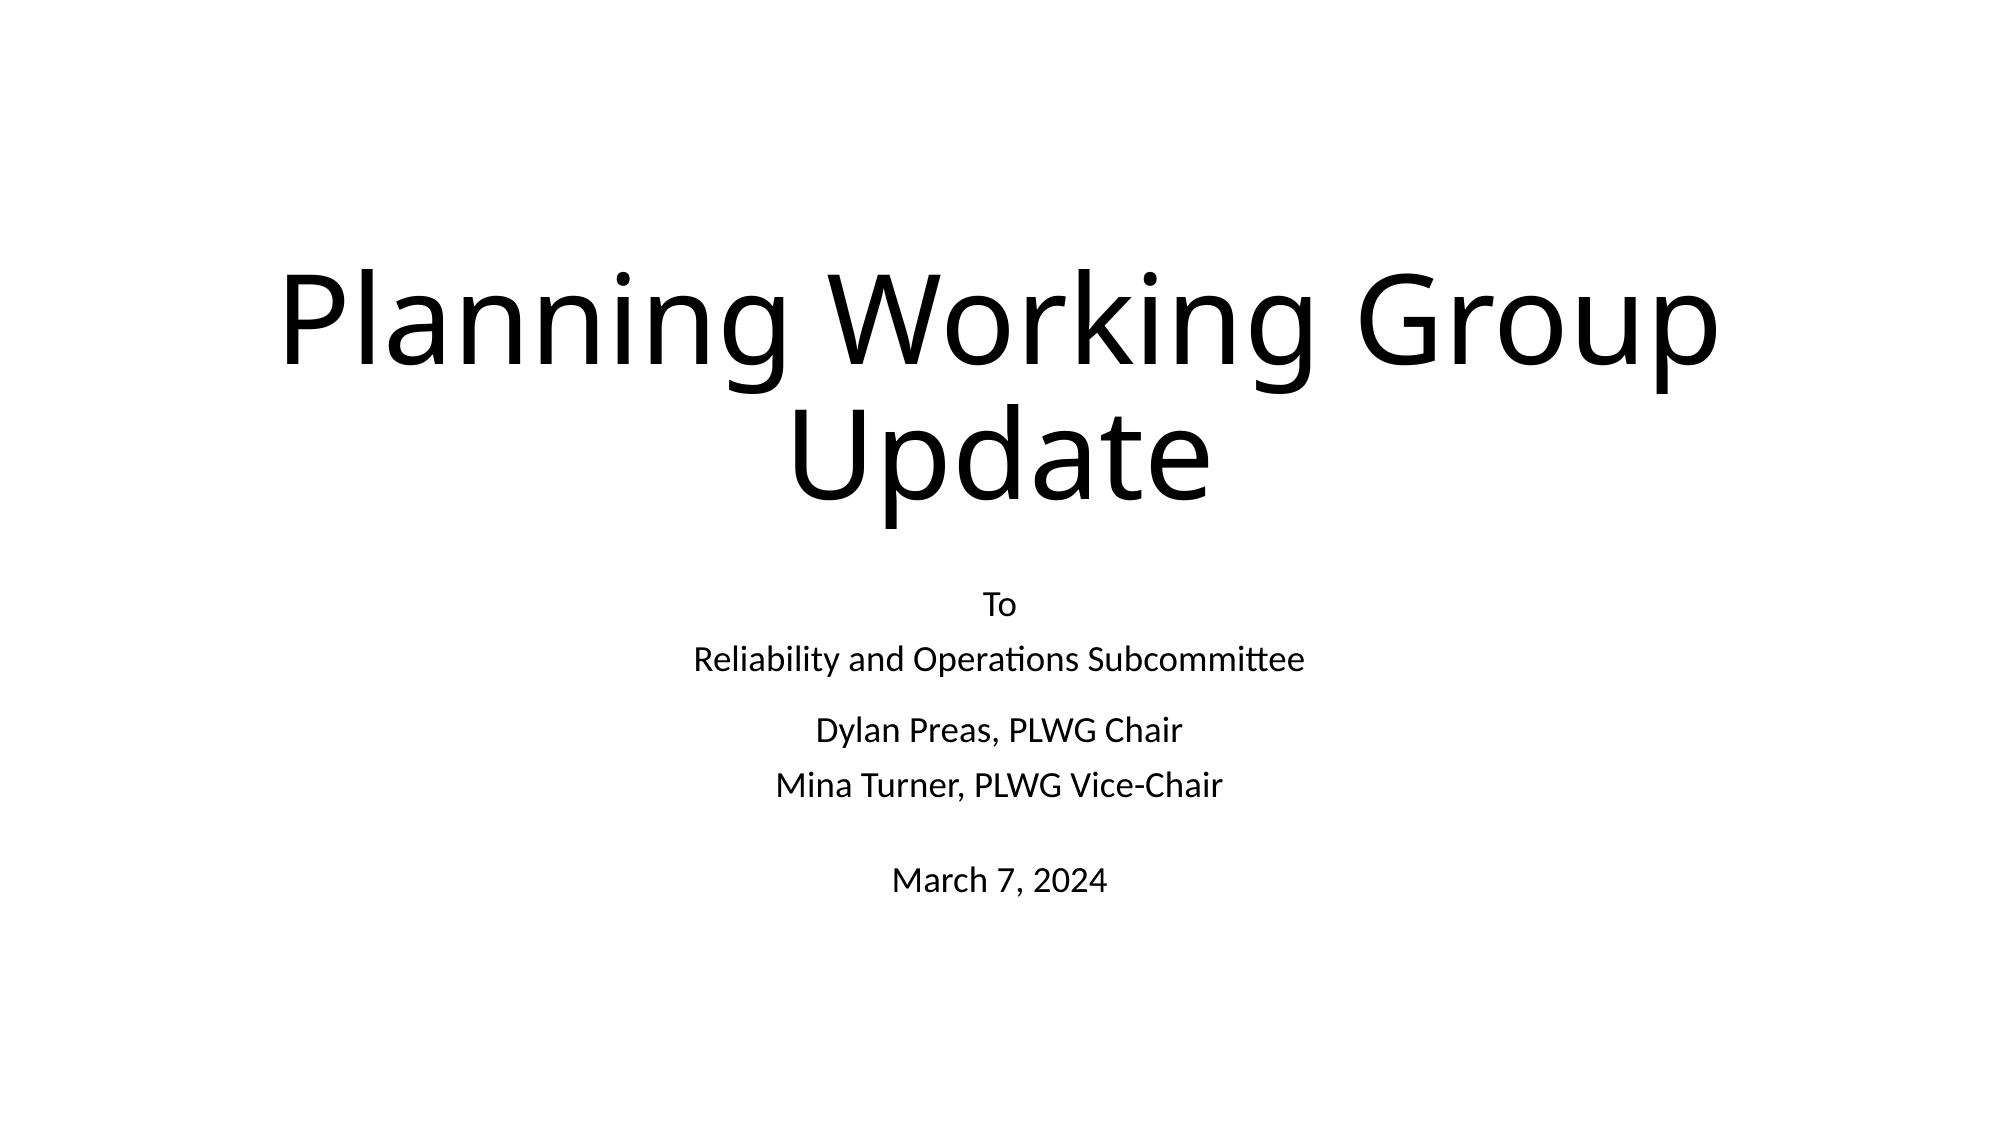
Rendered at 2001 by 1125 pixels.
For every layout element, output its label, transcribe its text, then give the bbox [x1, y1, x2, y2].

subtitle To Reliability and Operations Subcommittee Dylan Preas, PLWG Chair Mina Turner, PLWG Vice-Chair March 7, 2024 [249, 577, 1750, 911]
title Planning Working Group Update [249, 142, 1750, 535]
